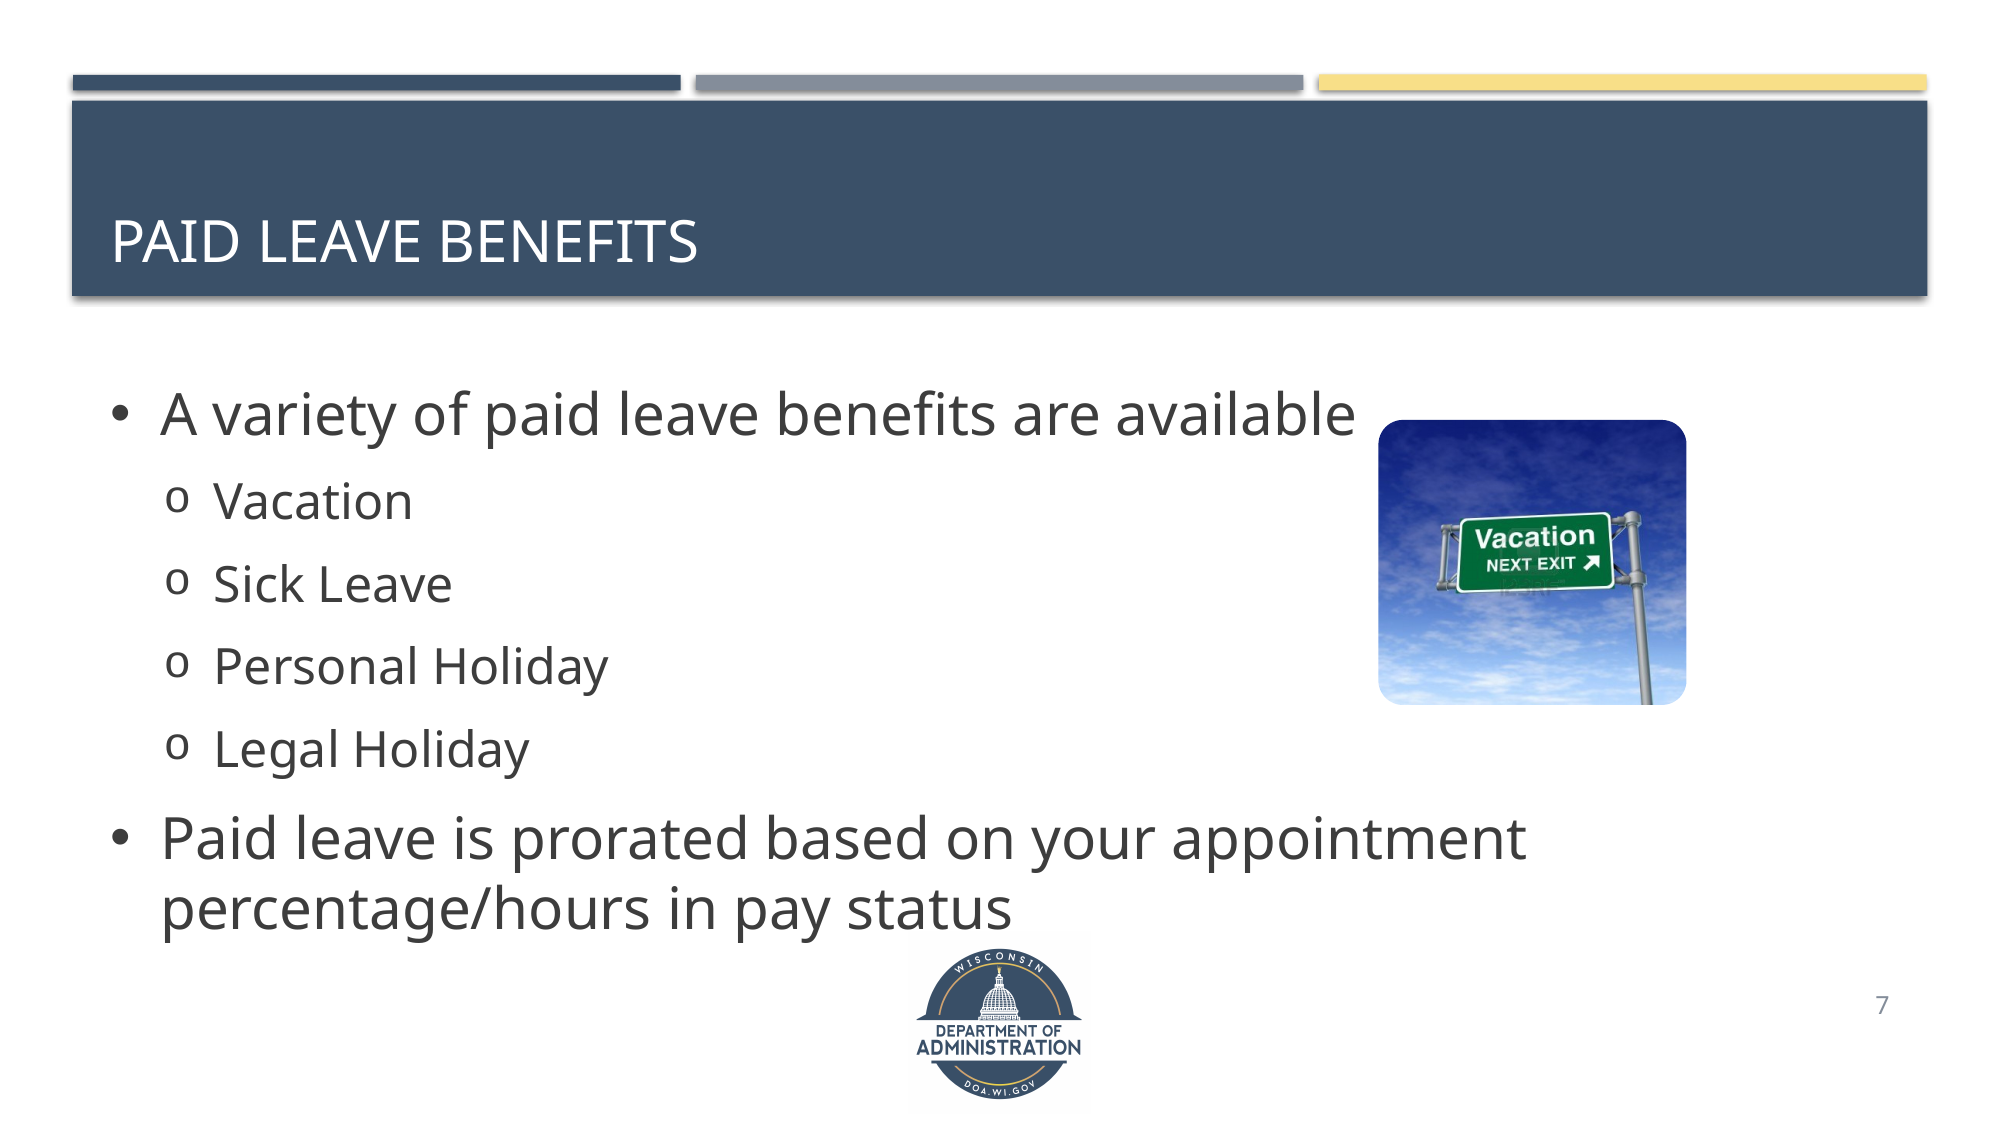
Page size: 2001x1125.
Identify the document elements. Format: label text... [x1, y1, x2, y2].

list A variety of paid leave benefits are available Vacation Sick Leave Personal Holiday Legal Holiday Paid leave is prorated based on your appointment percentage/hours in pay status [95, 357, 1905, 962]
title Paid leave benefits [95, 115, 1905, 282]
slide_number 7 [1732, 977, 1905, 1037]
picture [908, 962, 1091, 1114]
picture [1377, 419, 1687, 706]
